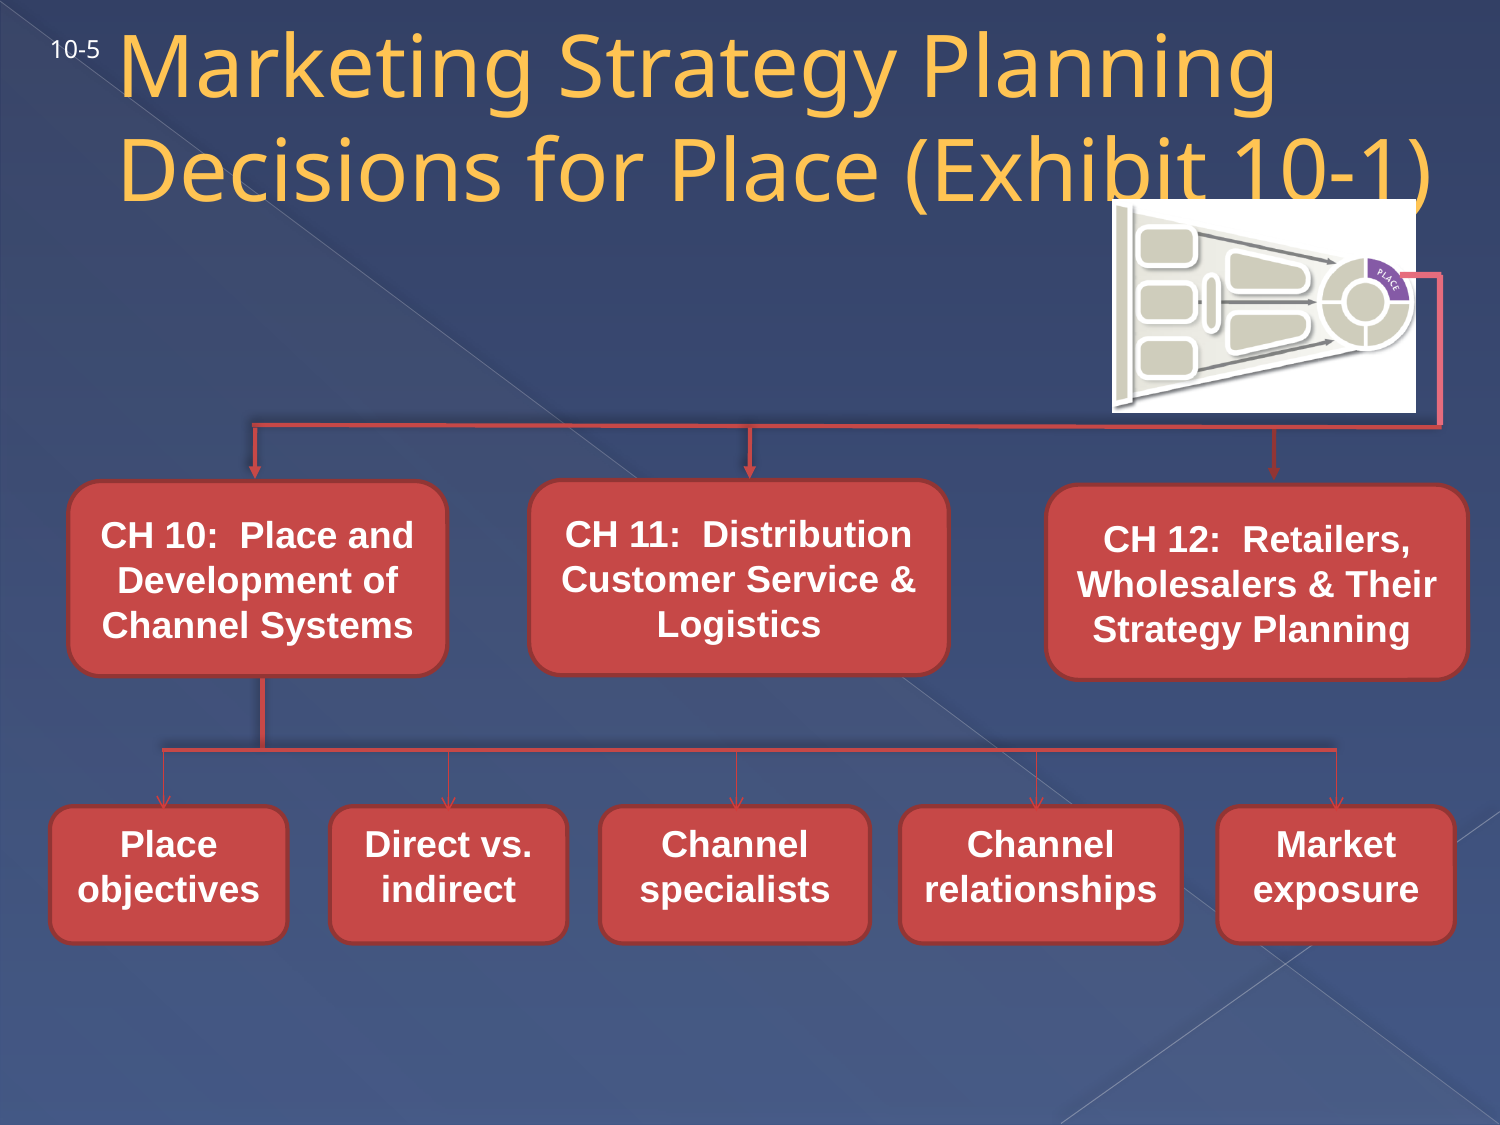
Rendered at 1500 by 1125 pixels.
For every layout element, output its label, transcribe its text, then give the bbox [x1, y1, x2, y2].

text_box Direct vs. indirect [327, 804, 570, 946]
text_box 10-5 [33, 25, 117, 76]
text_box [248, 427, 262, 479]
text_box Market exposure [1215, 804, 1457, 946]
text_box [260, 422, 519, 428]
text_box CH 10: Place and Development of Channel Systems [66, 478, 450, 679]
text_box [528, 427, 950, 676]
picture [1112, 199, 1416, 413]
text_box [953, 424, 1037, 429]
text_box Channel relationships [897, 804, 1184, 946]
title Marketing Strategy Planning Decisions for Place (Exhibit 10-1) [101, 0, 1452, 230]
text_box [1045, 428, 1469, 681]
text_box Channel specialists [597, 804, 873, 946]
text_box Place objectives [47, 804, 290, 946]
